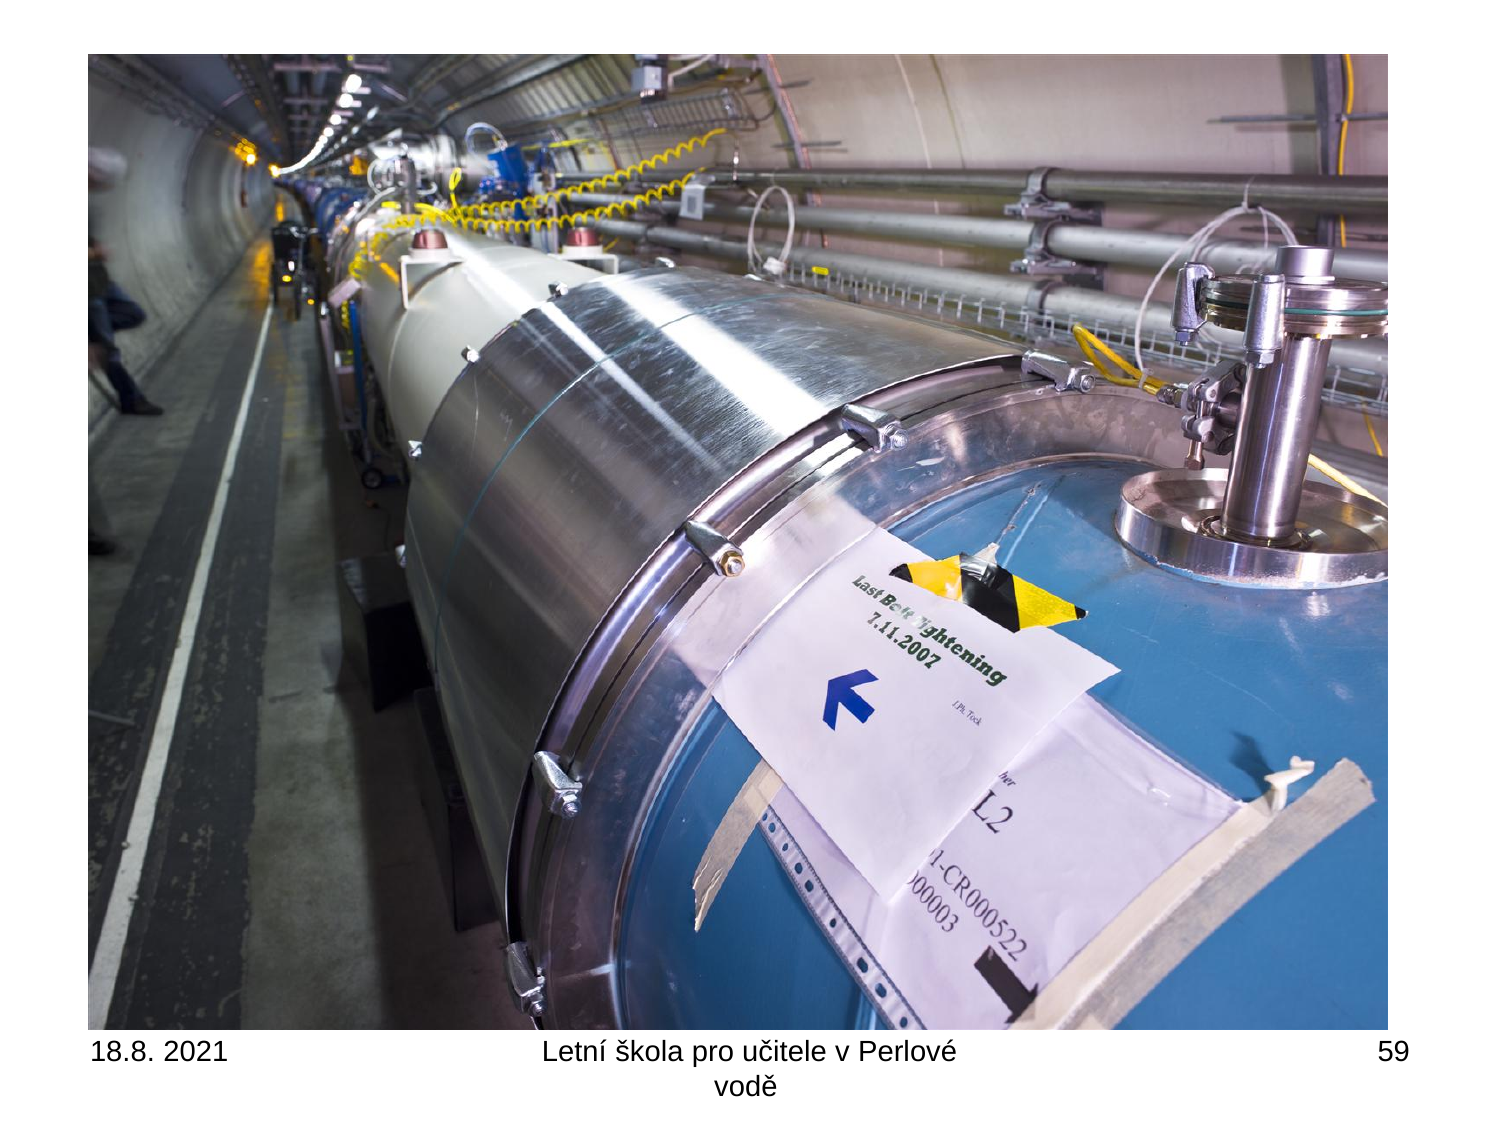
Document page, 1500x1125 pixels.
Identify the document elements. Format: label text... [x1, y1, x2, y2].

slide_number 18.8. 2021 [75, 1024, 425, 1103]
slide_number 59 [1074, 1024, 1425, 1103]
footer Letní škola pro učitele v Perlové vodě [512, 1030, 988, 1103]
picture [88, 54, 1388, 1030]
